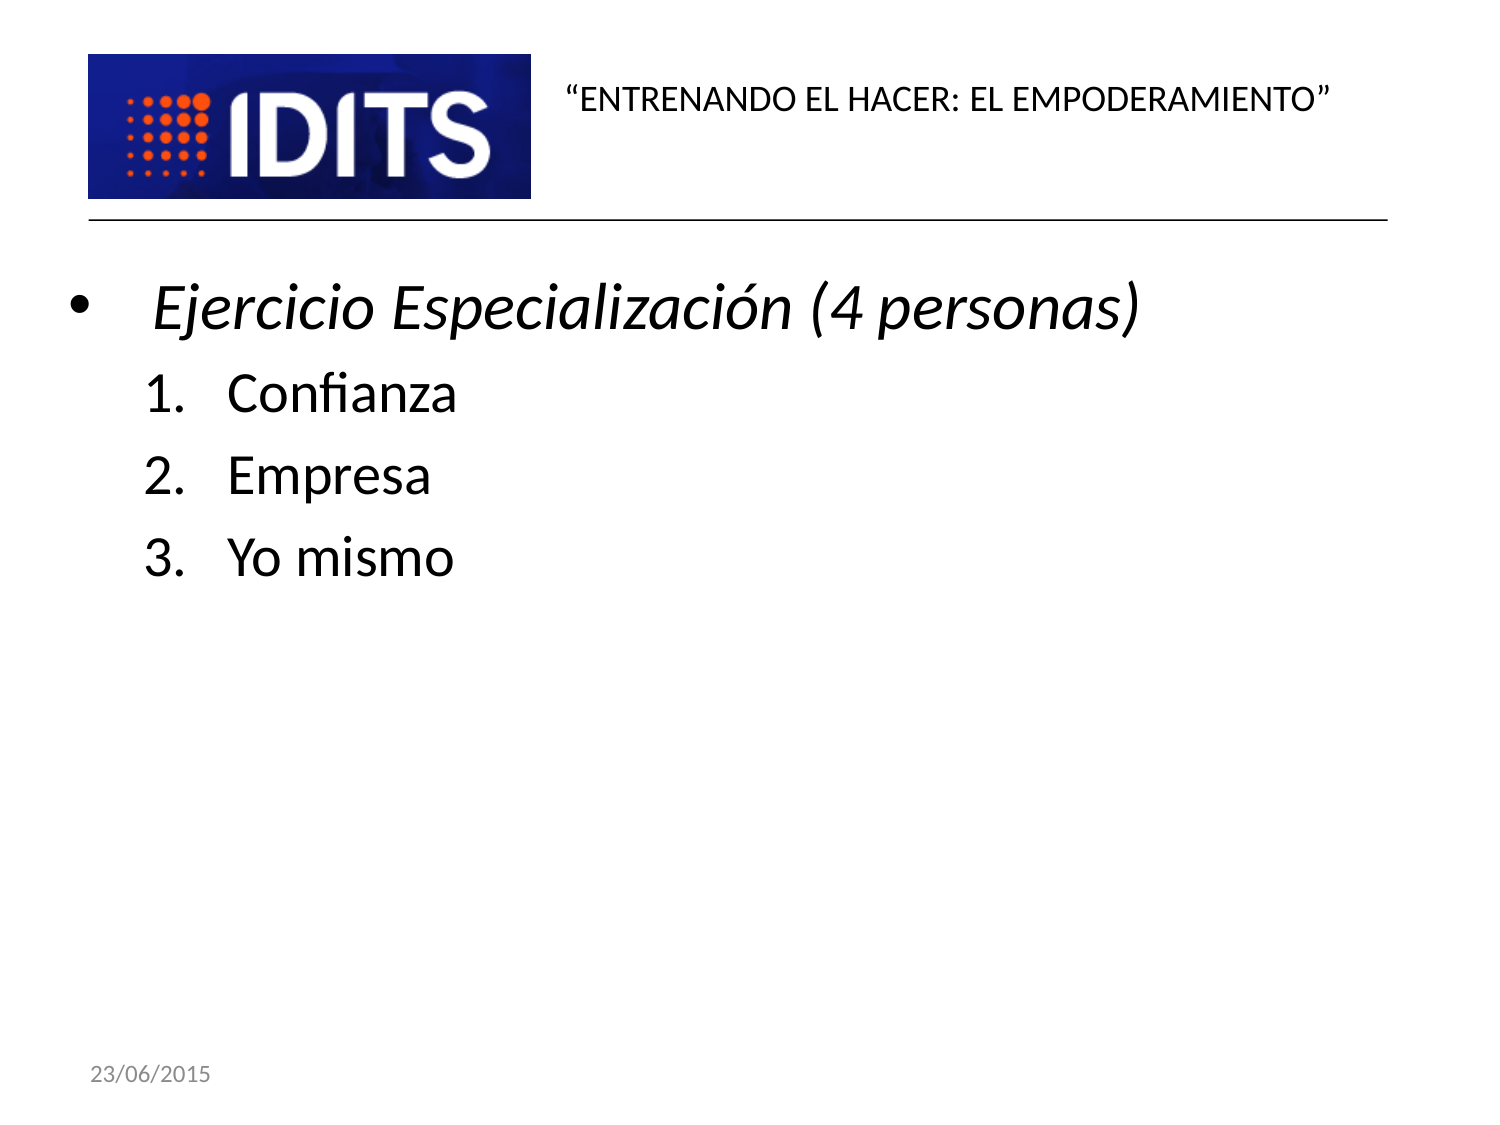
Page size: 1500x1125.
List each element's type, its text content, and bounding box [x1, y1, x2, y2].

text_box “ENTRENANDO EL HACER: EL EMPODERAMIENTO” [549, 66, 1459, 127]
picture [88, 54, 531, 199]
list Ejercicio Especialización (4 personas) Confianza Empresa Yo mismo [53, 255, 1471, 1059]
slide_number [75, 1042, 425, 1103]
